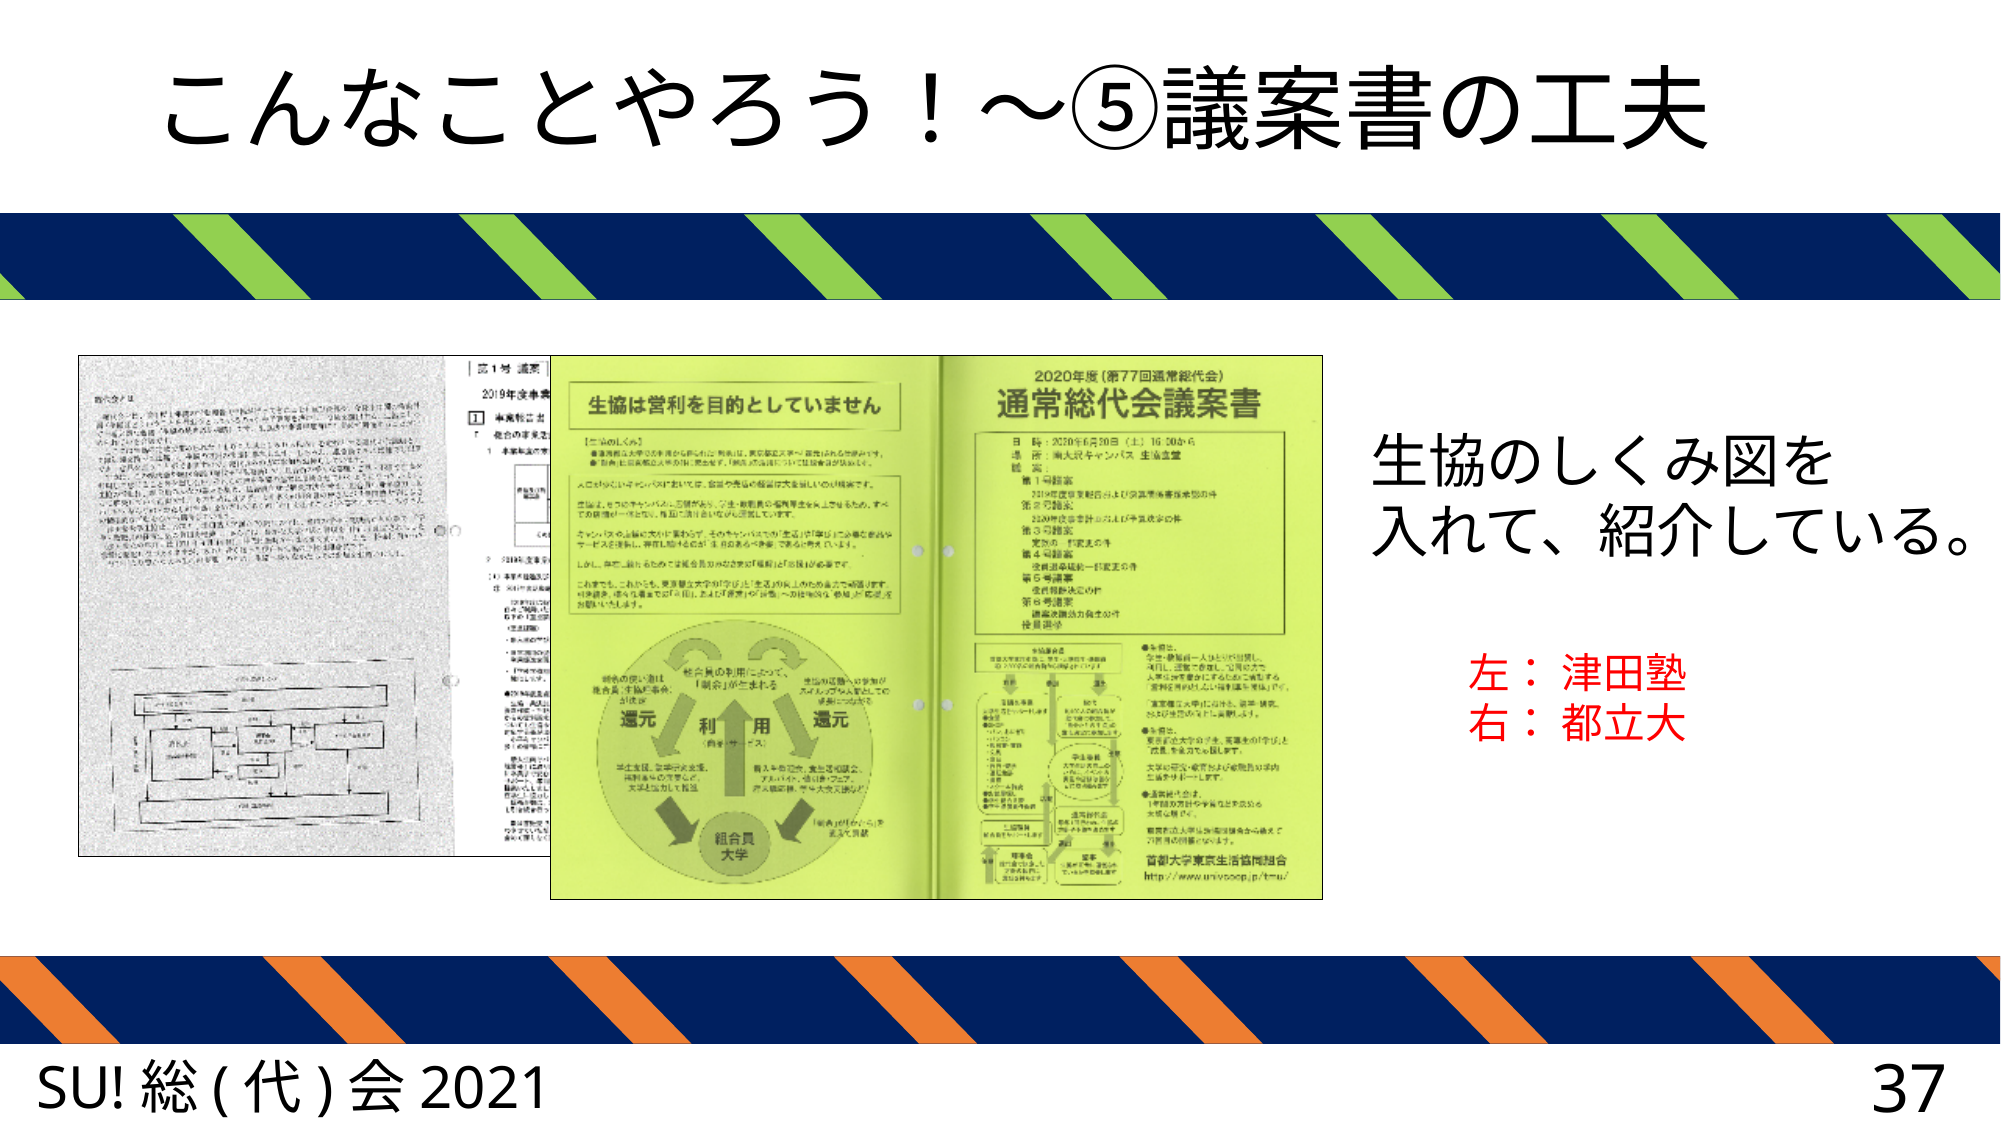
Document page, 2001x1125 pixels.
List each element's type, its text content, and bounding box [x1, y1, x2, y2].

picture [78, 355, 1323, 900]
text_box 生協のしくみ図を 入れて、紹介している。 [1355, 416, 1983, 572]
text_box 左： 津田塾 右： 都立大 [1454, 639, 1855, 755]
title こんなことやろう！～⑤議案書の工夫 [137, 22, 1983, 203]
